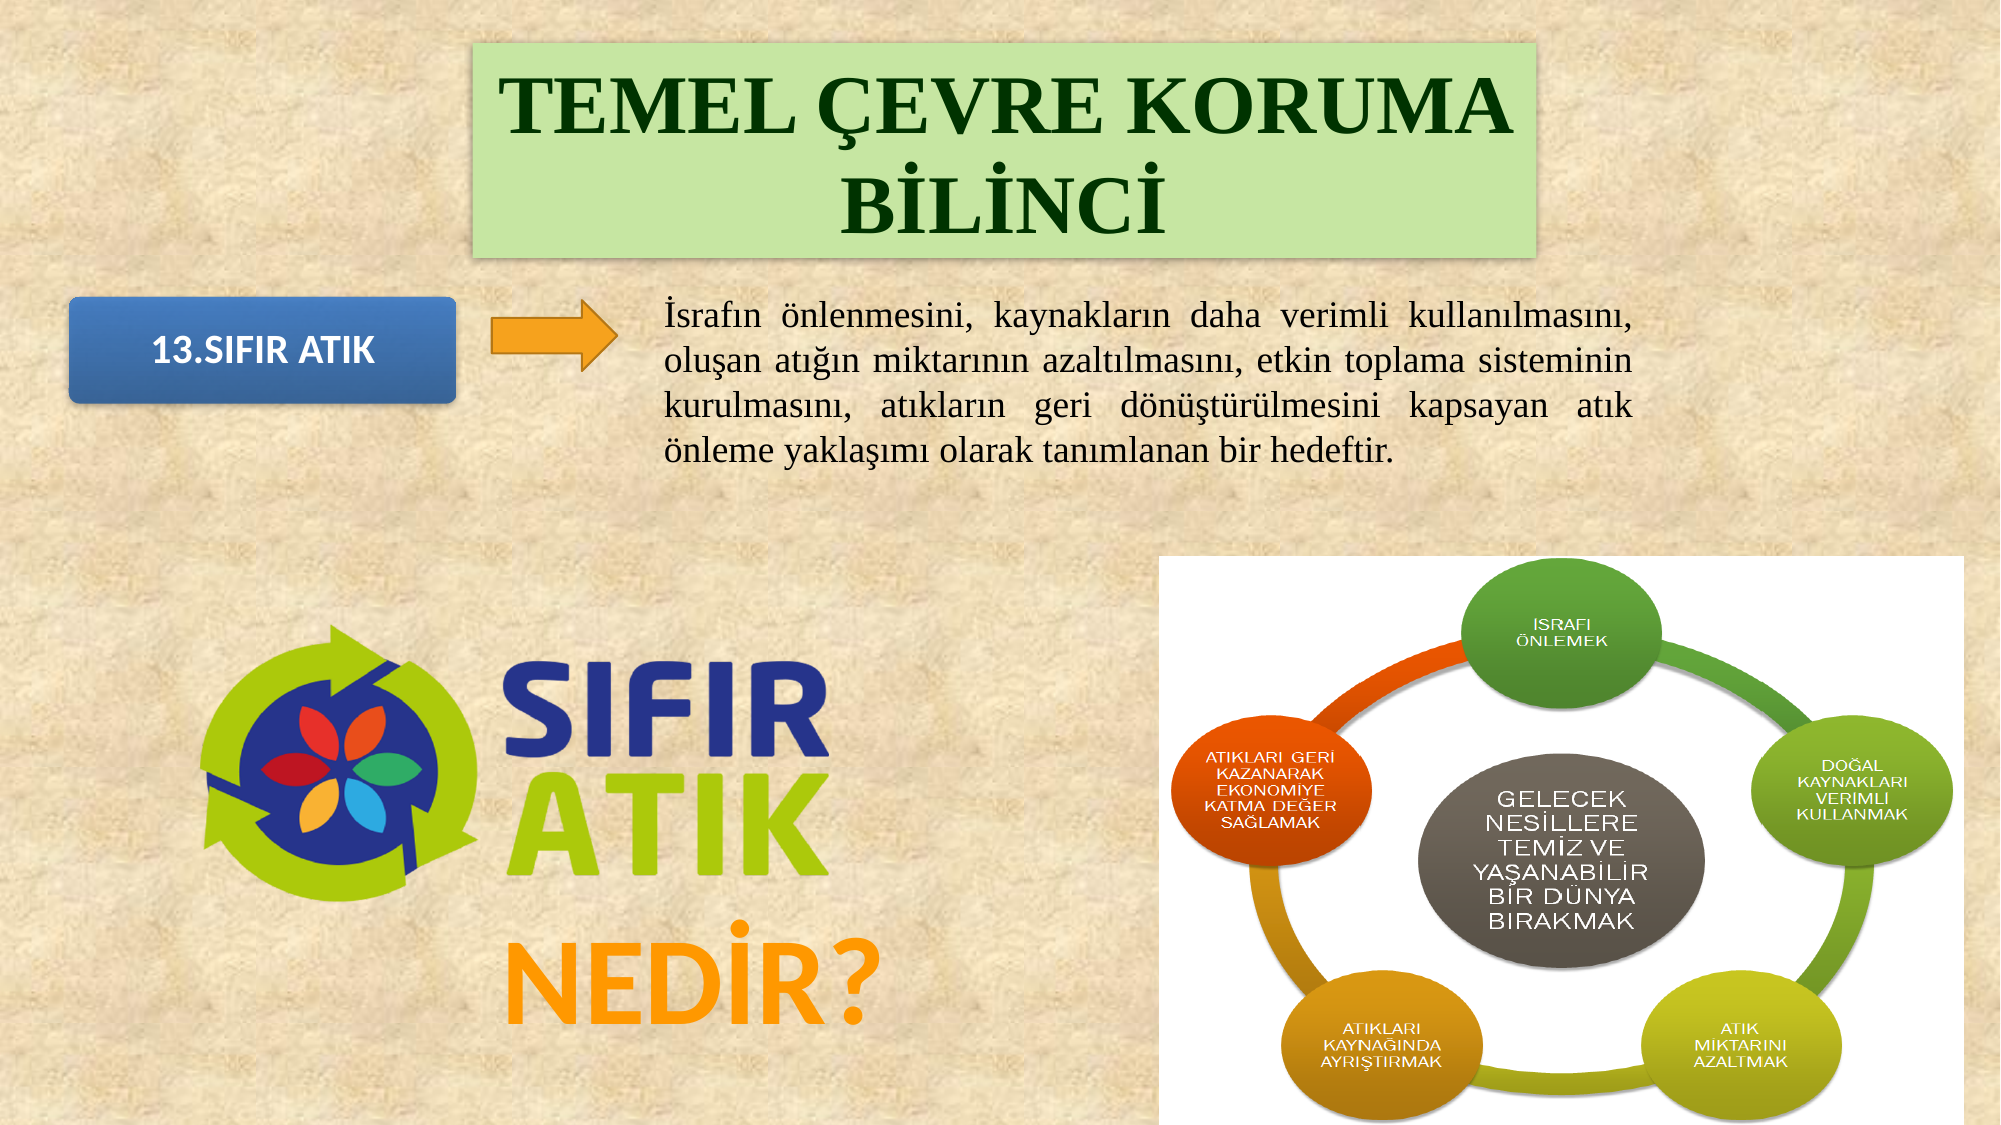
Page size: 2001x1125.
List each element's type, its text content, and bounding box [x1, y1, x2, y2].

text_box İsrafın önlenmesini, kaynakların daha verimli kullanılmasını, oluşan atığın miktarının azaltılmasını, etkin toplama sisteminin kurulmasını, atıkların geri dönüştürülmesini kapsayan atık önleme yaklaşımı olarak tanımlanan bir hedeftir. [649, 282, 1650, 478]
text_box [69, 296, 457, 404]
text_box [490, 299, 619, 372]
text_box TEMEL ÇEVRE KORUMA BİLİNCİ [472, 43, 1537, 258]
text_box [43, 556, 986, 1052]
picture [0, 0, 2001, 1125]
